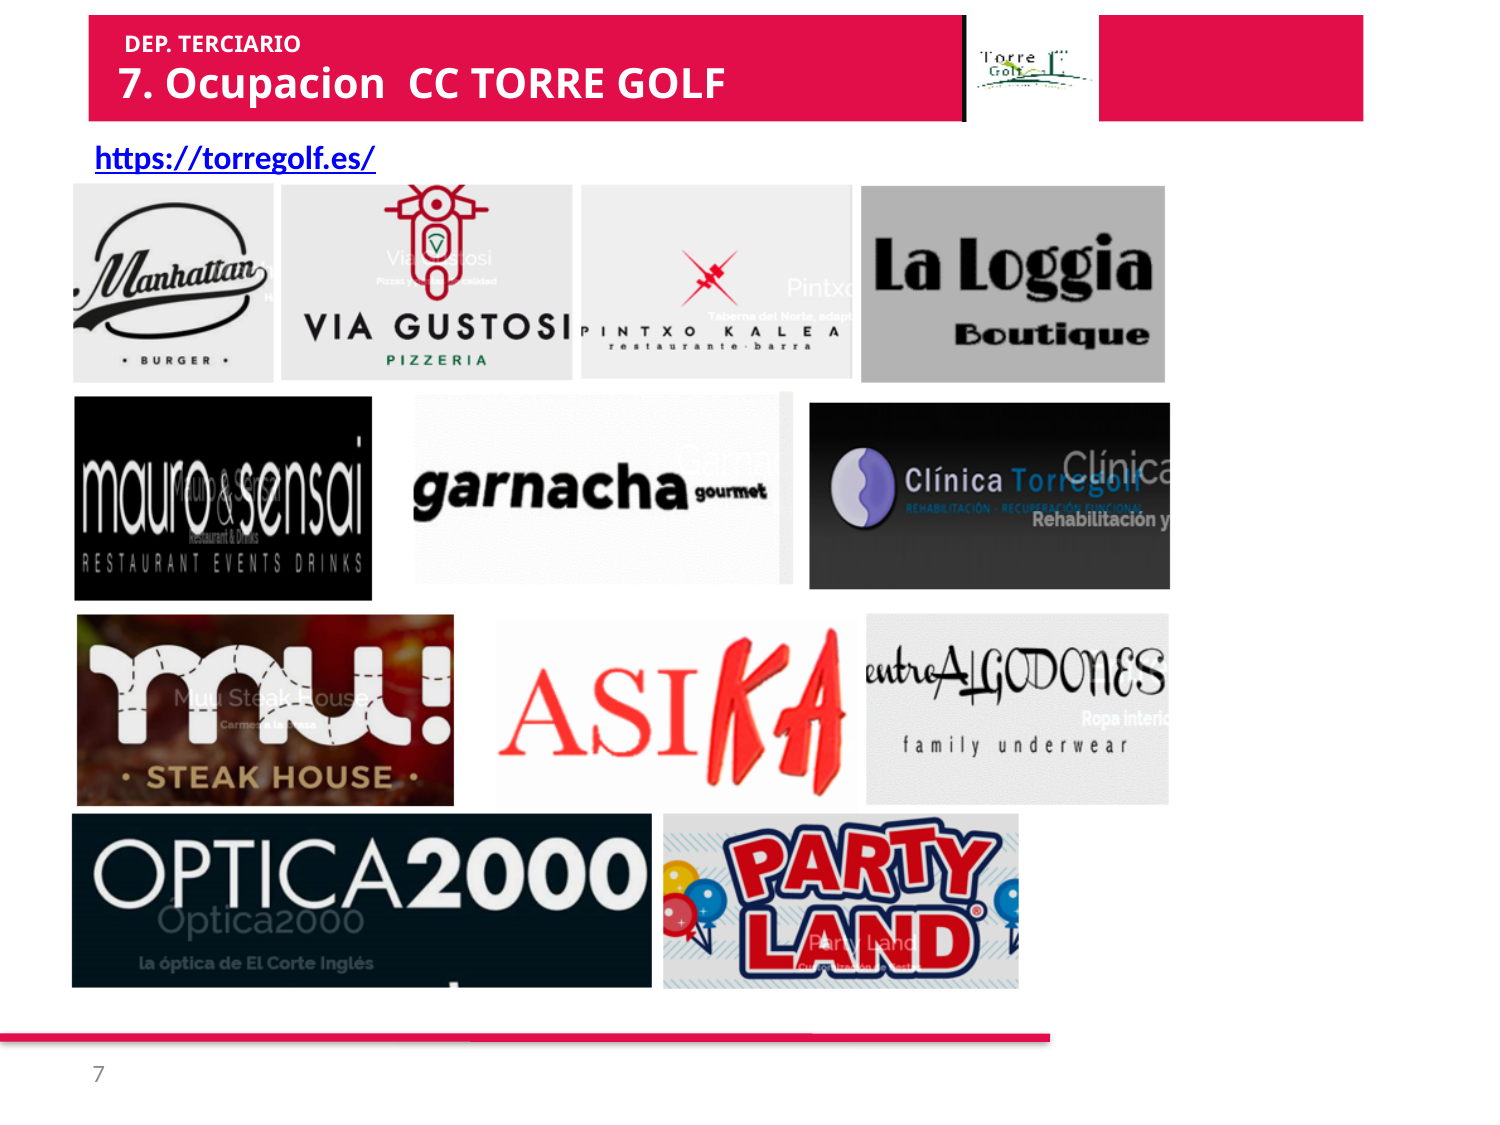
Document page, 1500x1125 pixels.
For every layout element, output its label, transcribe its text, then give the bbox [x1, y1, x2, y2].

text_box DEP. TERCIARIO 7. Ocupacion CC TORRE GOLF [1099, 15, 1364, 122]
picture [62, 176, 1184, 995]
picture [962, 14, 1099, 122]
text_box DEP. TERCIARIO 7. Ocupacion CC TORRE GOLF [88, 15, 960, 122]
text_box https://torregolf.es/ [79, 128, 470, 175]
slide_number 7 [39, 1042, 121, 1103]
